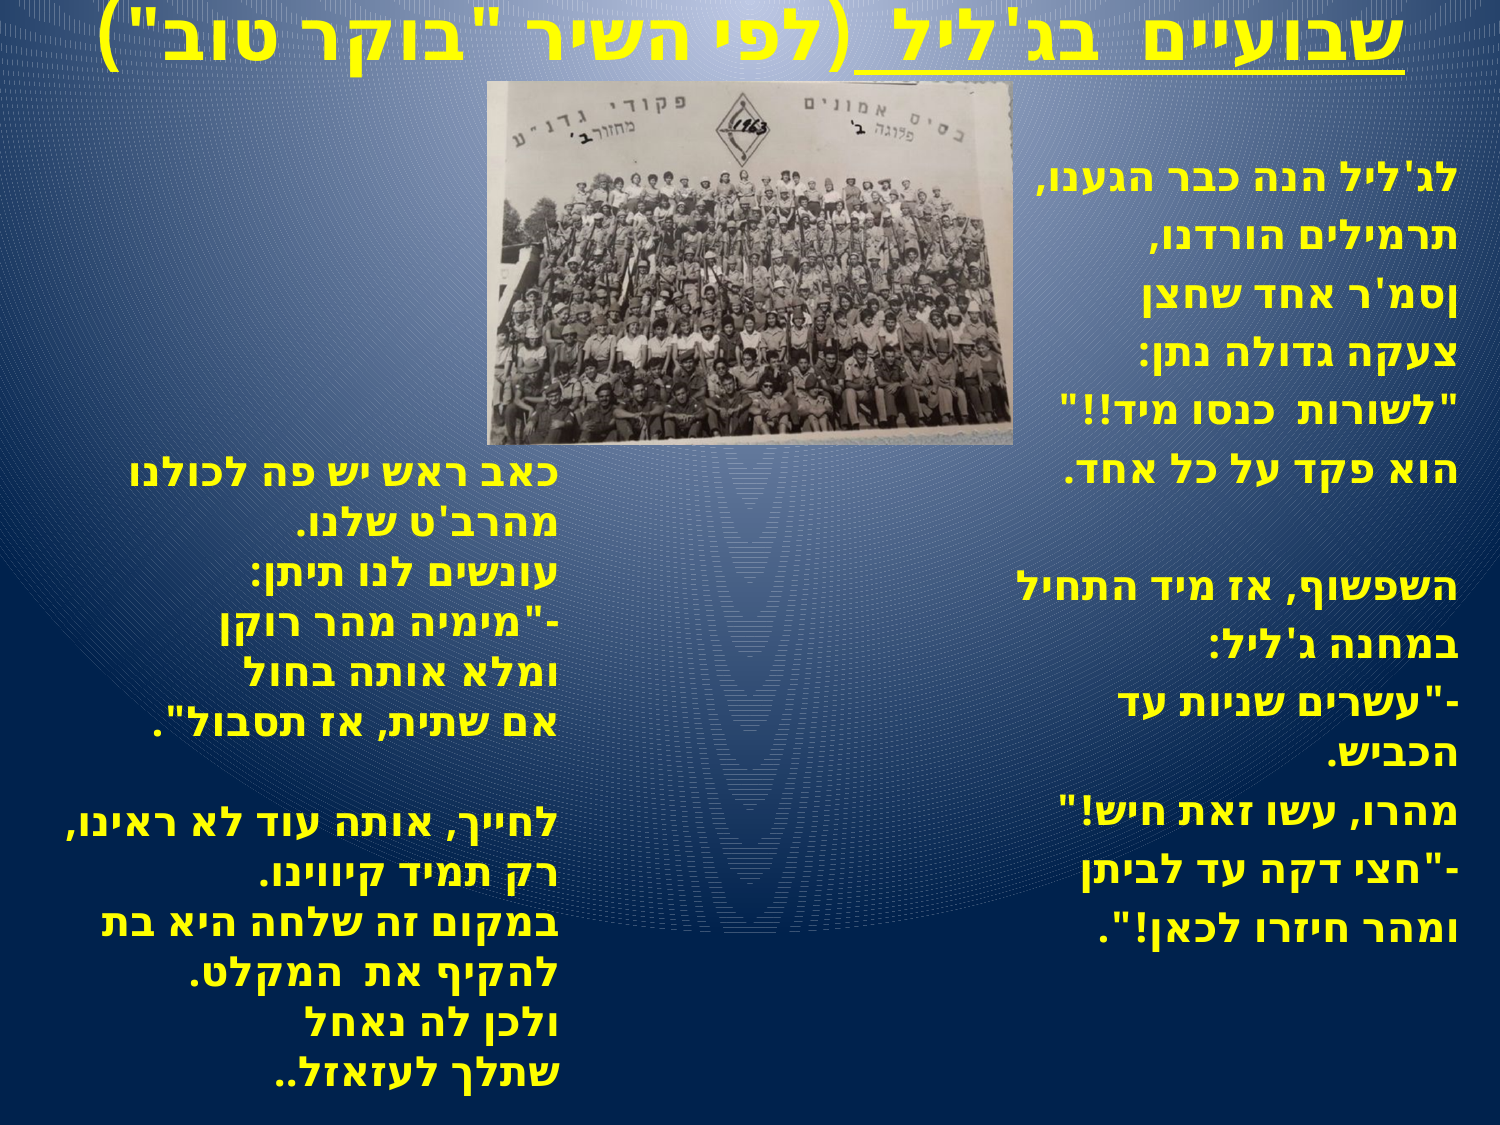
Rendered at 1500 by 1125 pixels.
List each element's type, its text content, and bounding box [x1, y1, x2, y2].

text_box [575, 453, 813, 1033]
text_box [137, 212, 482, 437]
title שבועיים בג'ליל (לפי השיר "בוקר טוב") [75, 0, 1425, 125]
picture [487, 81, 1013, 446]
list לג'ליל הנה כבר הגענו, תרמילים הורדנו, ןסמ'ר אחד שחצן צעקה גדולה נתן: "לשורות כנסו מיד!!" הוא פקד על כל אחד. השפשוף, אז מיד התחיל במחנה ג'ליל: -"עשרים שניות עד הכביש. מהרו, עשו זאת חיש!" -"חצי דקה עד לביתן ומהר חיזרו לכאן!". [999, 141, 1475, 963]
text_box כאב ראש יש פה לכולנו מהרב'ט שלנו. עונשים לנו תיתן: -"מימיה מהר רוקן ומלא אותה בחול אם שתית, אז תסבול". לחייך, אותה עוד לא ראינו, רק תמיד קיווינו. במקום זה שלחה היא בת להקיף את המקלט. ולכן לה נאחל שתלך לעזאזל.. [0, 437, 575, 1103]
